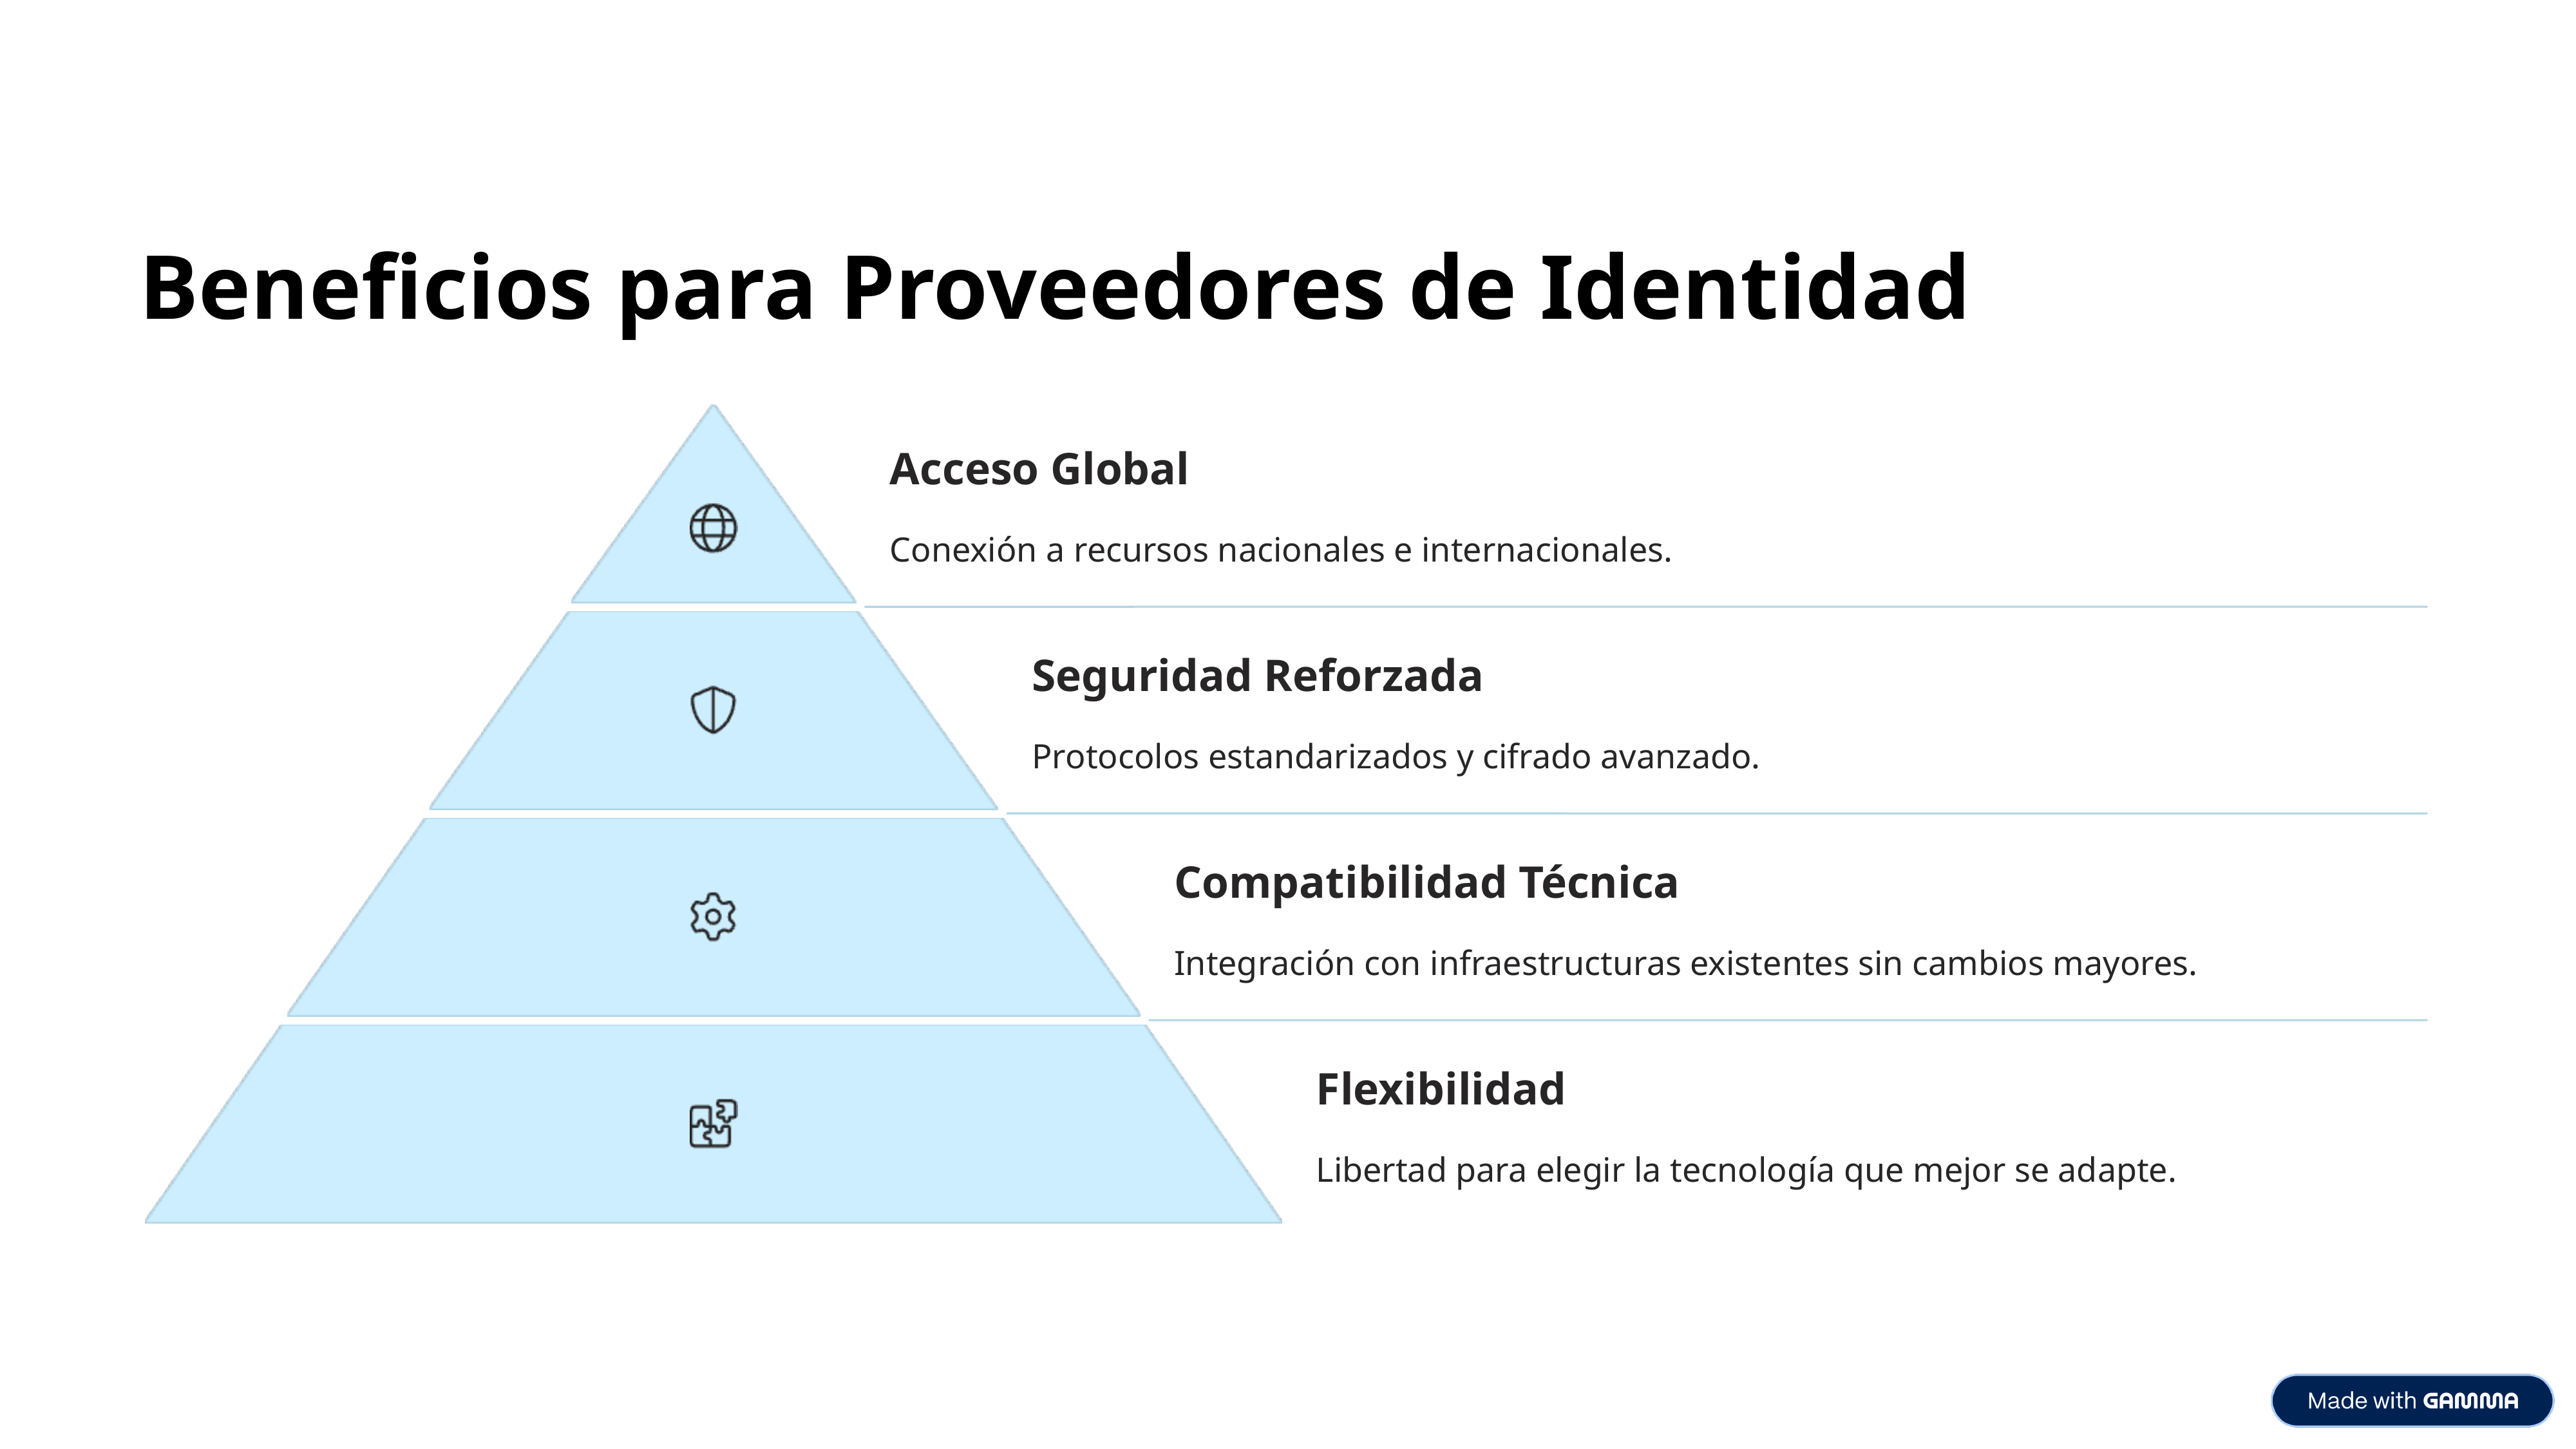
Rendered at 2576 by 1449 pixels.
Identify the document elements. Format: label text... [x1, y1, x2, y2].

text_box Acceso Global [889, 439, 1336, 495]
picture [429, 611, 998, 810]
picture [287, 818, 1141, 1017]
text_box [864, 605, 2428, 608]
text_box Libertad para elegir la tecnología que mejor se adapte. [1316, 1135, 2190, 1189]
text_box Conexión a recursos nacionales e internacionales. [889, 515, 1694, 569]
picture [571, 404, 857, 603]
text_box Protocolos estandarizados y cifrado avanzado. [1032, 721, 1786, 776]
picture [145, 1025, 1283, 1224]
text_box [1148, 1019, 2428, 1021]
text_box [1006, 812, 2428, 815]
text_box Seguridad Reforzada [1032, 645, 1478, 701]
picture [2260, 1364, 2564, 1437]
text_box Flexibilidad [1316, 1059, 1762, 1115]
text_box Compatibilidad Técnica [1174, 852, 1663, 908]
text_box Beneficios para Proveedores de Identidad [139, 225, 1833, 337]
text_box Integración con infraestructuras existentes sin cambios mayores. [1174, 928, 2218, 983]
